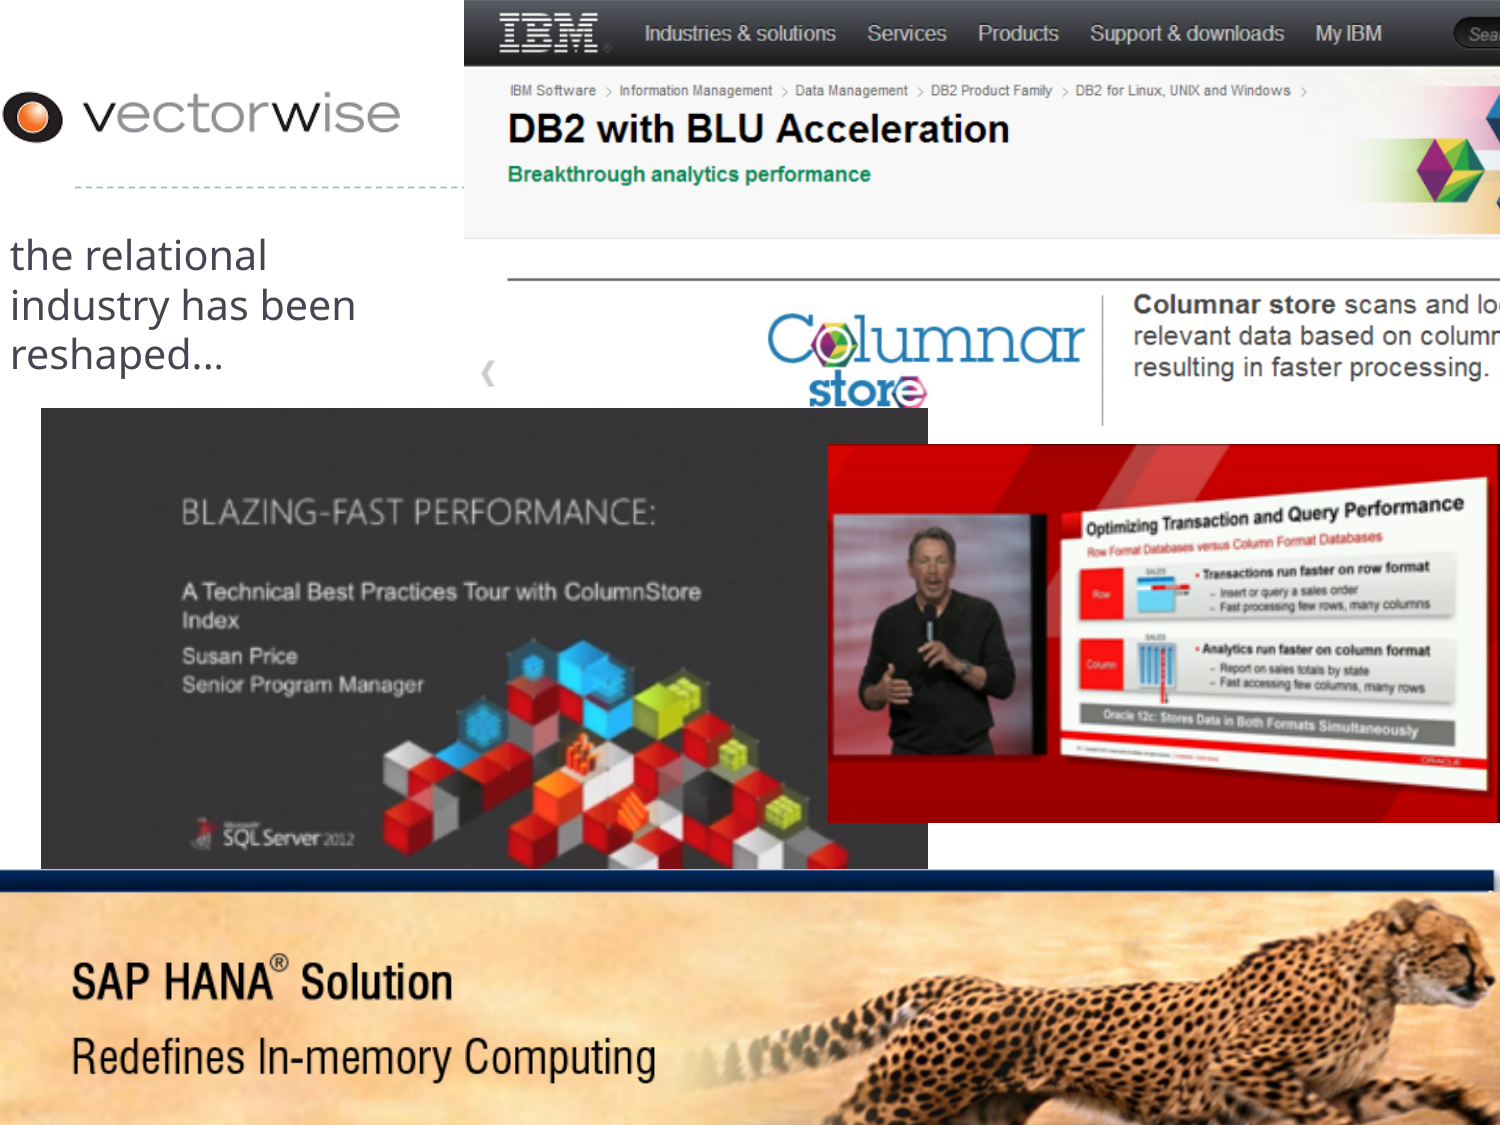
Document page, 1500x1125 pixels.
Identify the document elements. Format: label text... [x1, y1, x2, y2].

title the relational industry has been reshaped... [10, 219, 458, 386]
picture [0, 89, 400, 147]
picture [0, 0, 1500, 1125]
